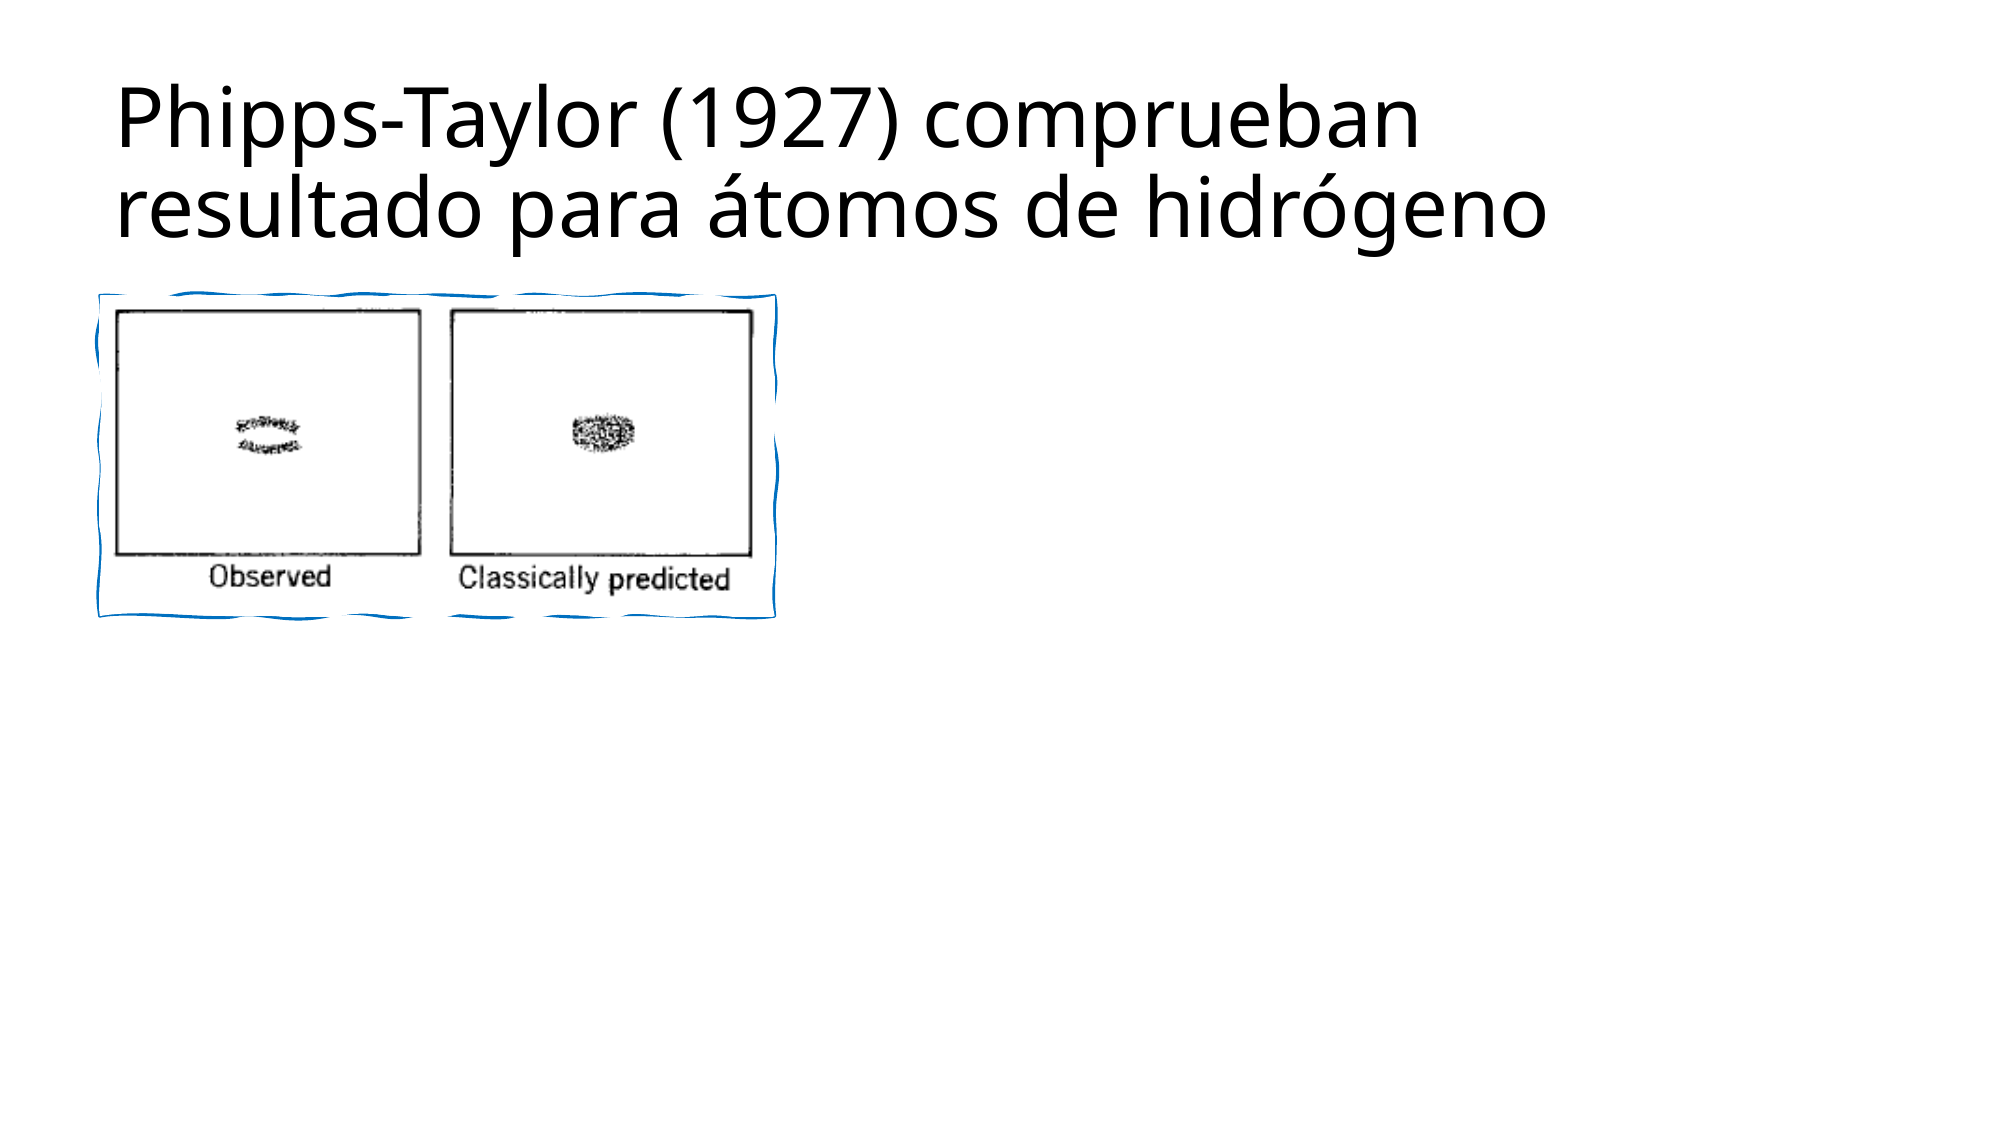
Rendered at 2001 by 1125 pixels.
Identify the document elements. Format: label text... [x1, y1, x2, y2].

picture [99, 295, 775, 617]
text_box Phipps-Taylor (1927) comprueban resultado para átomos de hidrógeno [99, 67, 1825, 319]
